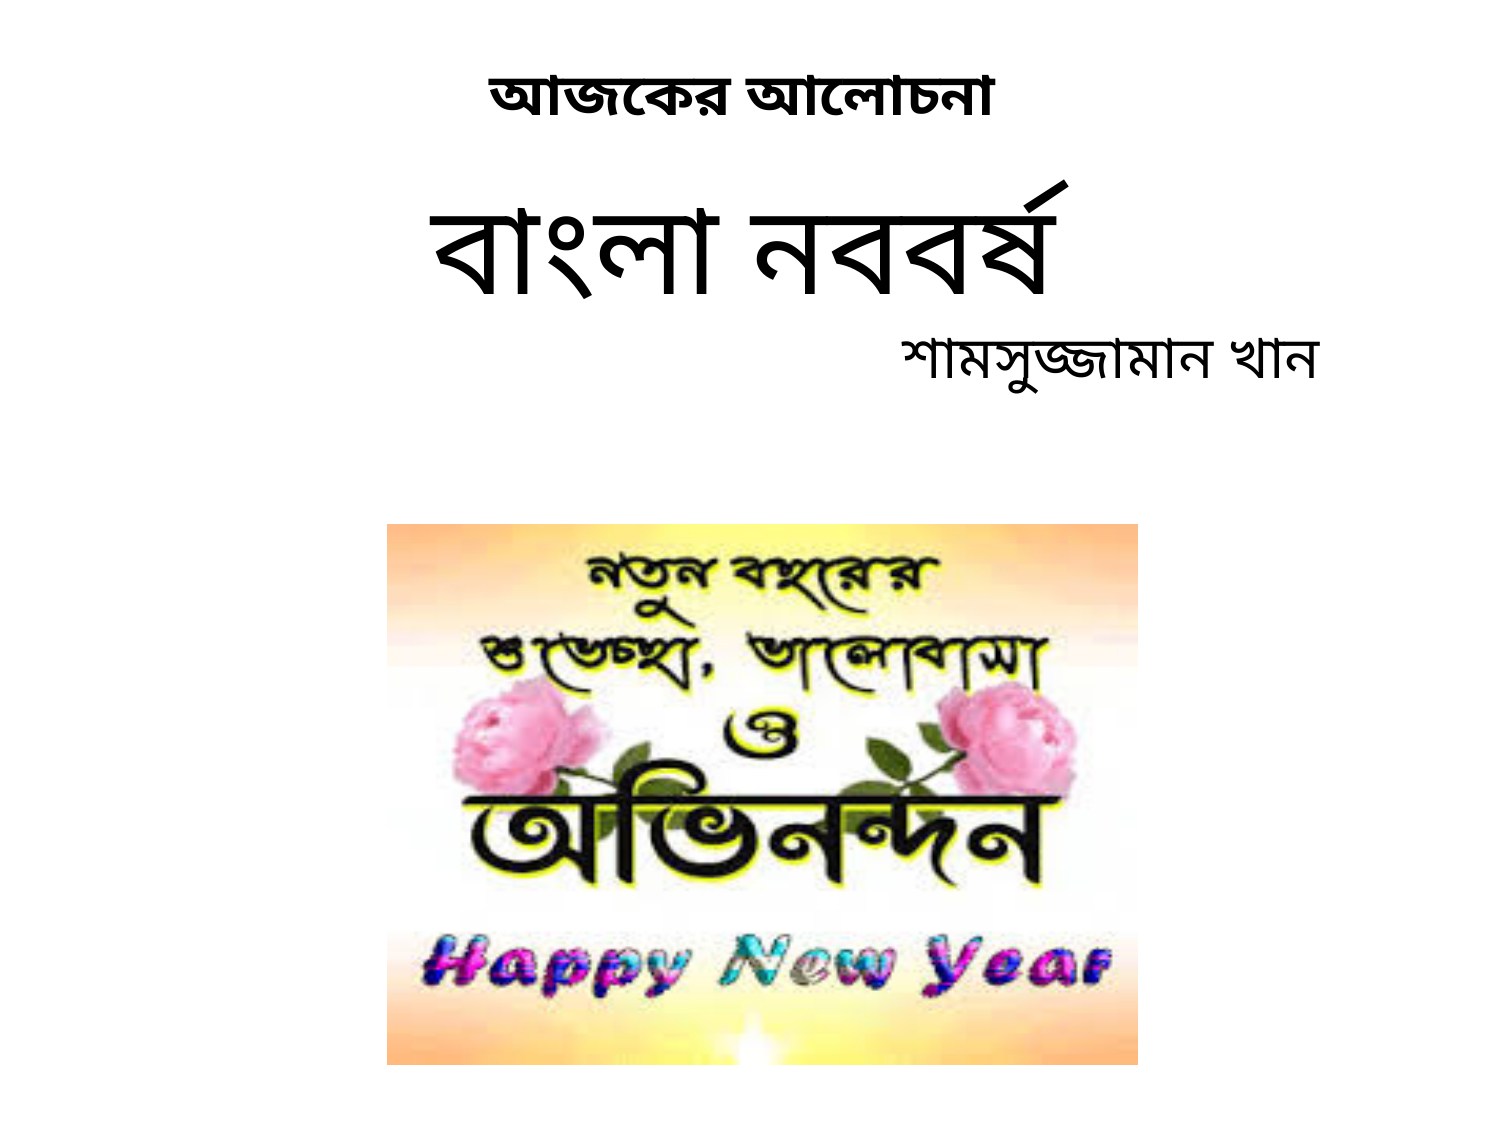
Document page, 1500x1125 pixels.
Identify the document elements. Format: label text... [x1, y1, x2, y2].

text_box বাংলা নববর্ষ শামসুজ্জামান খান [137, 162, 1350, 398]
picture [387, 524, 1138, 1065]
text_box আজকের আলোচনা [312, 50, 1188, 135]
